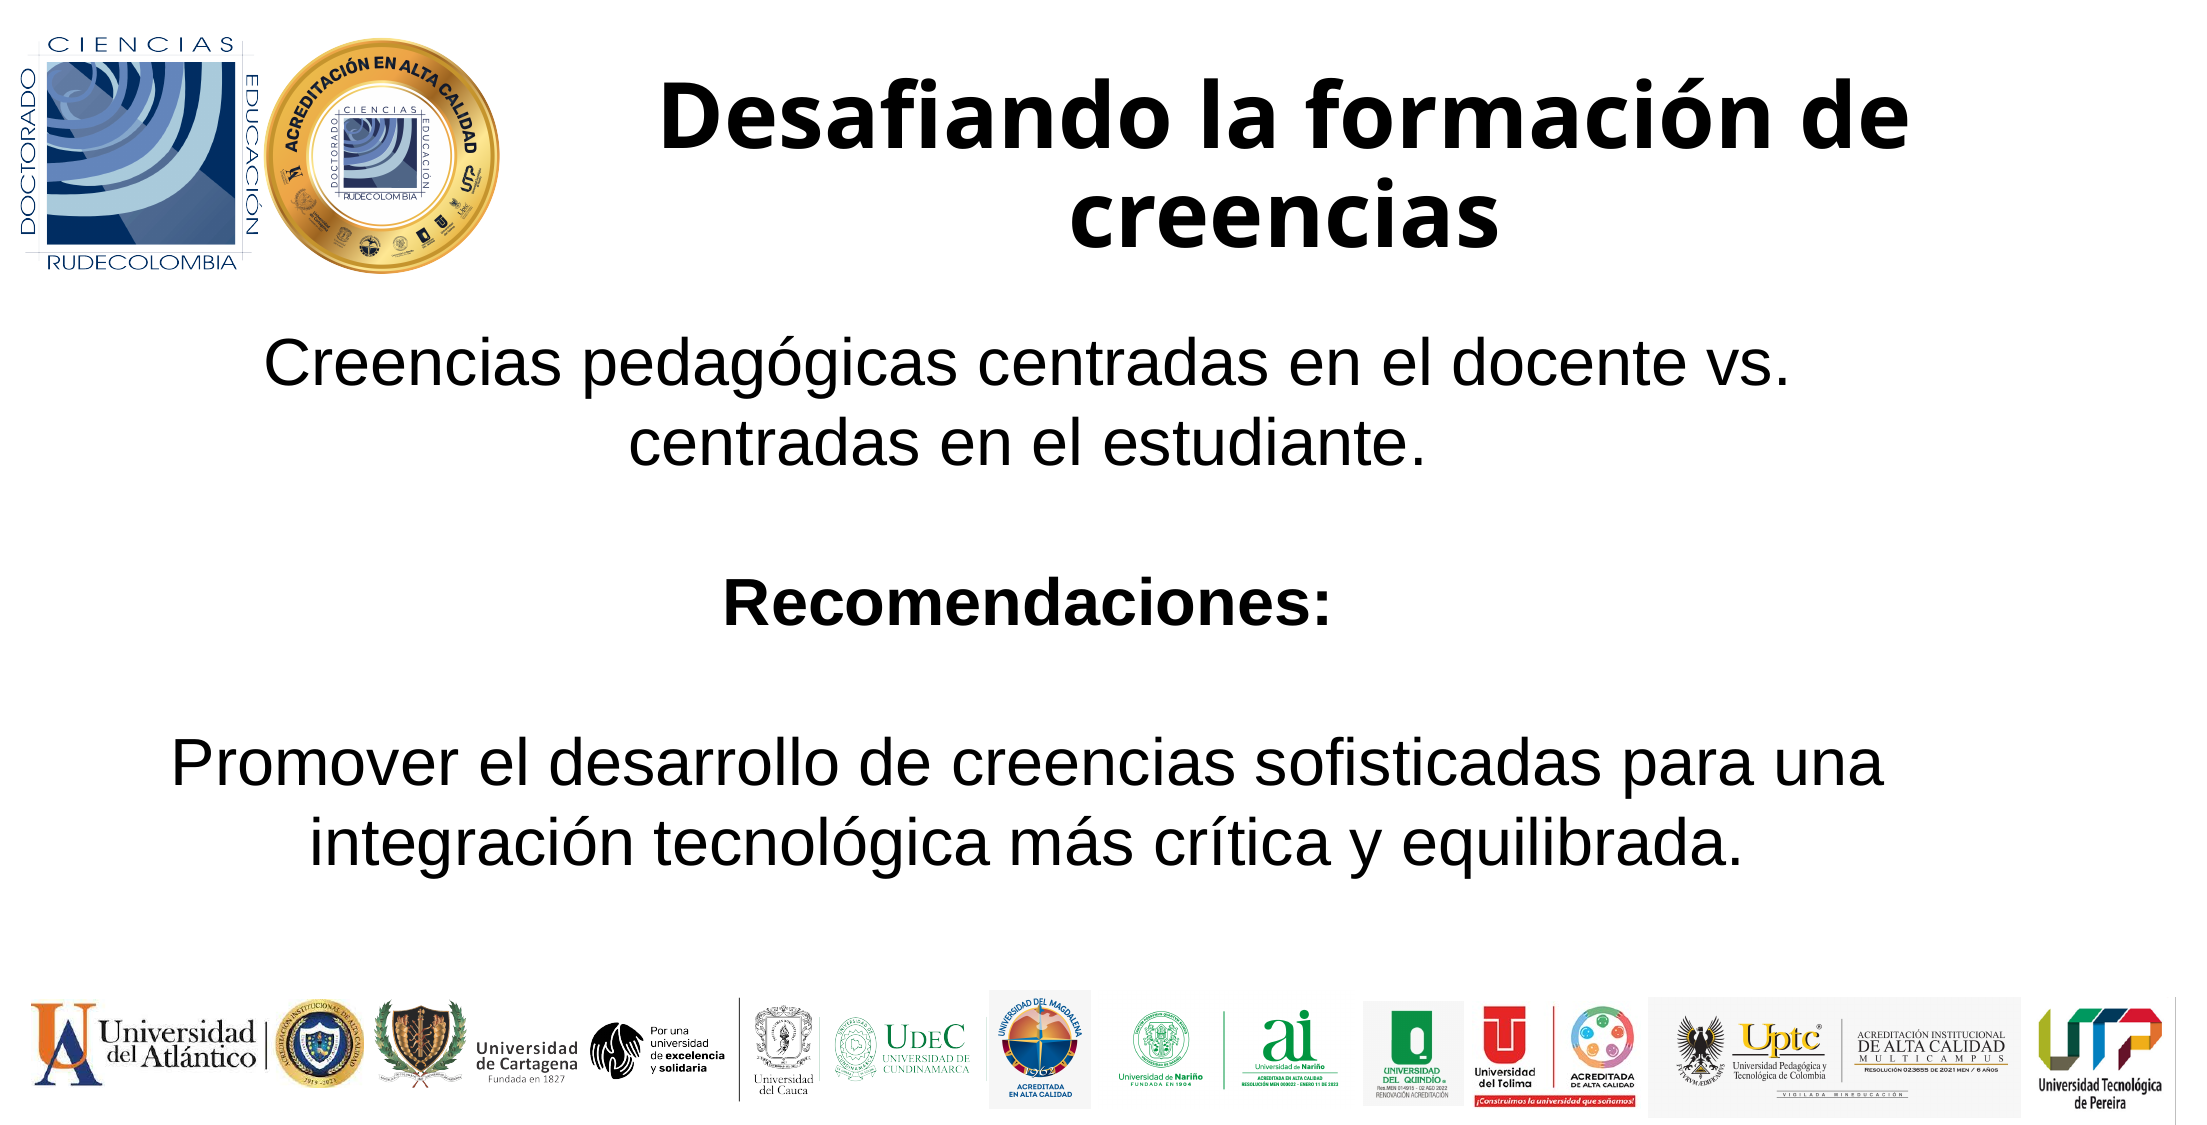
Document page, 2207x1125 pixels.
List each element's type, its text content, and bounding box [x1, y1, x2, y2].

title Desafiando la formación de creencias [514, 59, 2056, 278]
picture [11, 36, 501, 274]
list Creencias pedagógicas centradas en el docente vs. centradas en el estudiante. Recomendaciones: Promover el desarrollo de creencias sofisticadas para una integración tecnológica más crítica y equilibrada. [111, 231, 1945, 947]
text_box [30, 990, 2176, 1125]
